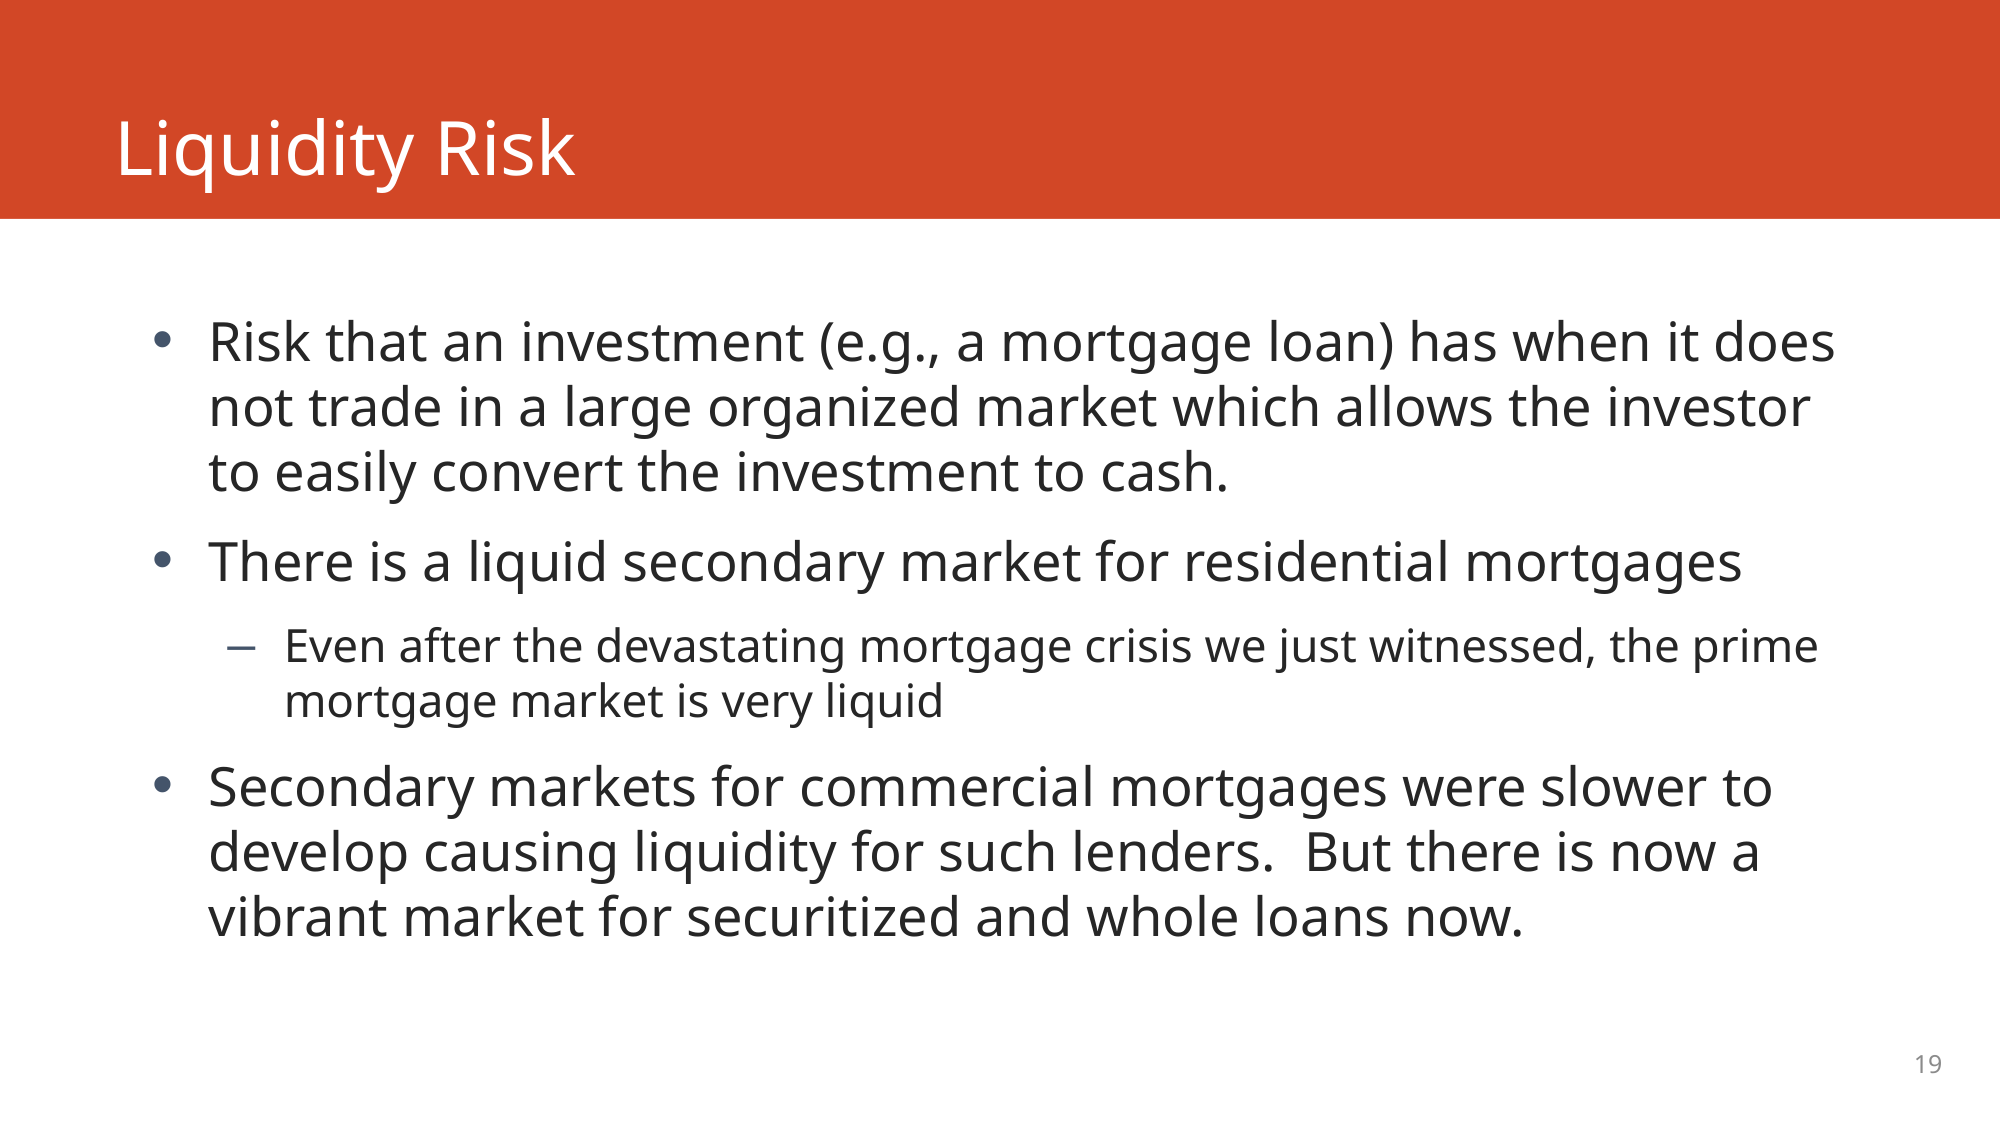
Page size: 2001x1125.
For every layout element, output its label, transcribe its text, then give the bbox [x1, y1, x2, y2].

slide_number 19 [1419, 1035, 1958, 1096]
list Risk that an investment (e.g., a mortgage loan) has when it does not trade in a large organized market which allows the investor to easily convert the investment to cash. There is a liquid secondary market for residential mortgages Even after the devastating mortgage crisis we just witnessed, the prime mortgage market is very liquid Secondary markets for commercial mortgages were slower to develop causing liquidity for such lenders. But there is now a vibrant market for securitized and whole loans now. [137, 299, 1863, 1023]
title Liquidity Risk [99, 0, 1863, 199]
